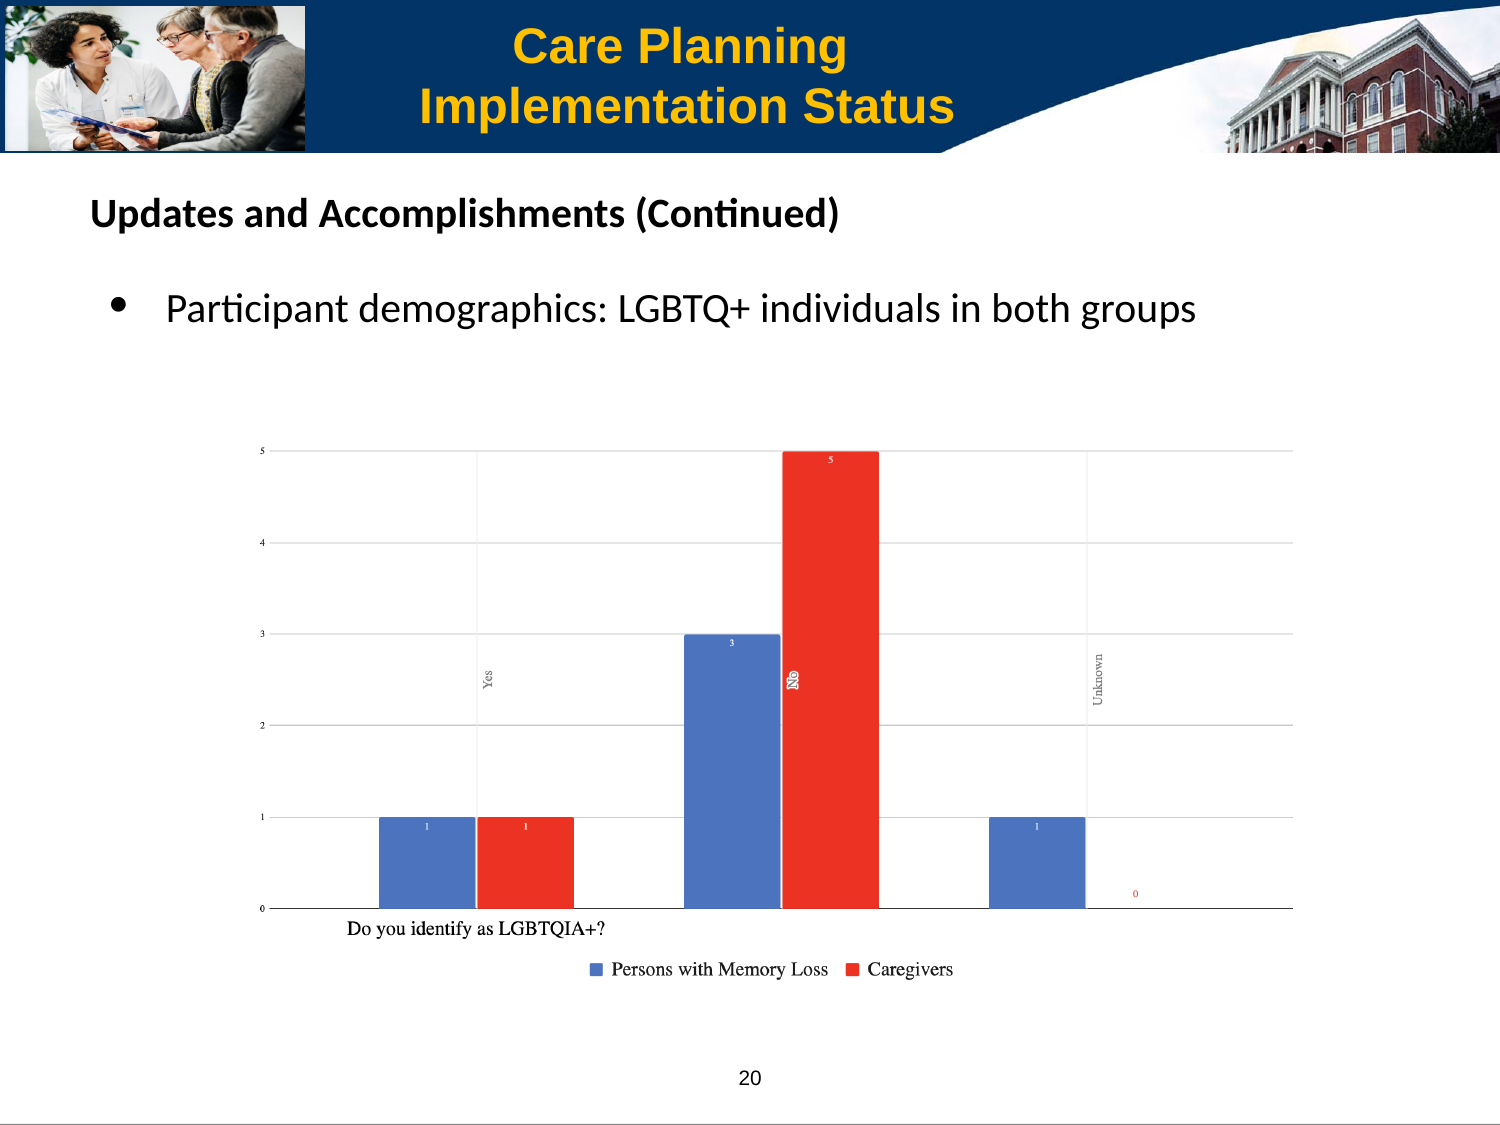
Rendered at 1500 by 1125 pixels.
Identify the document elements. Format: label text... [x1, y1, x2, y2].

text_box Updates and Accomplishments (Continued) Participant demographics: LGBTQ+ individuals in both groups [75, 174, 1375, 524]
title Care Planning Implementation Status [309, 16, 1126, 141]
picture [249, 438, 1310, 991]
picture [0, 0, 1500, 153]
